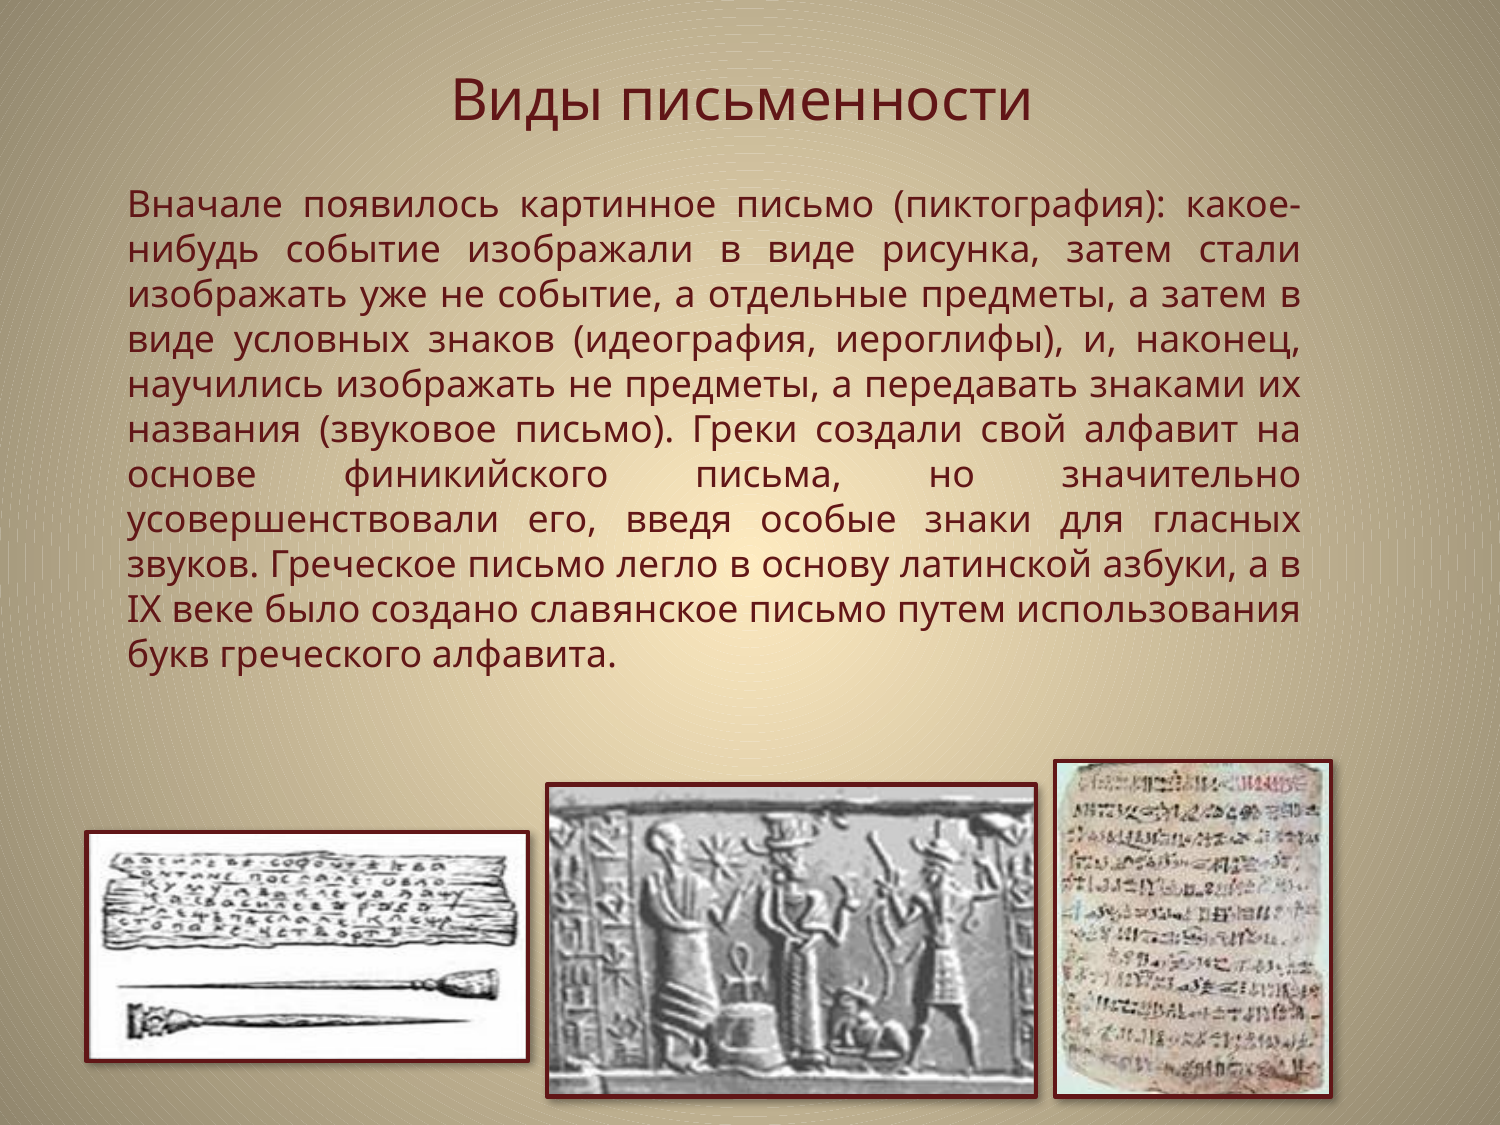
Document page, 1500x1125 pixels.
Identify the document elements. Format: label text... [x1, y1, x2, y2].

picture [1056, 762, 1330, 1095]
picture [548, 786, 1034, 1095]
text_box Виды письменности [194, 54, 1306, 140]
text_box Вначале появилось картинное письмо (пиктография): какое-нибудь событие изображали в виде рисунка, затем стали изображать уже не событие, а отдельные предметы, а затем в виде условных знаков (идеография, иероглифы), и, наконец, научились изображать не предметы, а передавать знаками их названия (звуковое письмо). Греки создали свой алфавит на основе финикийского письма, но значительно усовершенствовали его, введя особые знаки для гласных звуков. Греческое письмо легло в основу латинской азбуки, а в IX веке было создано славянское письмо путем использования букв греческого алфавита. [112, 172, 1317, 683]
picture [88, 833, 526, 1059]
